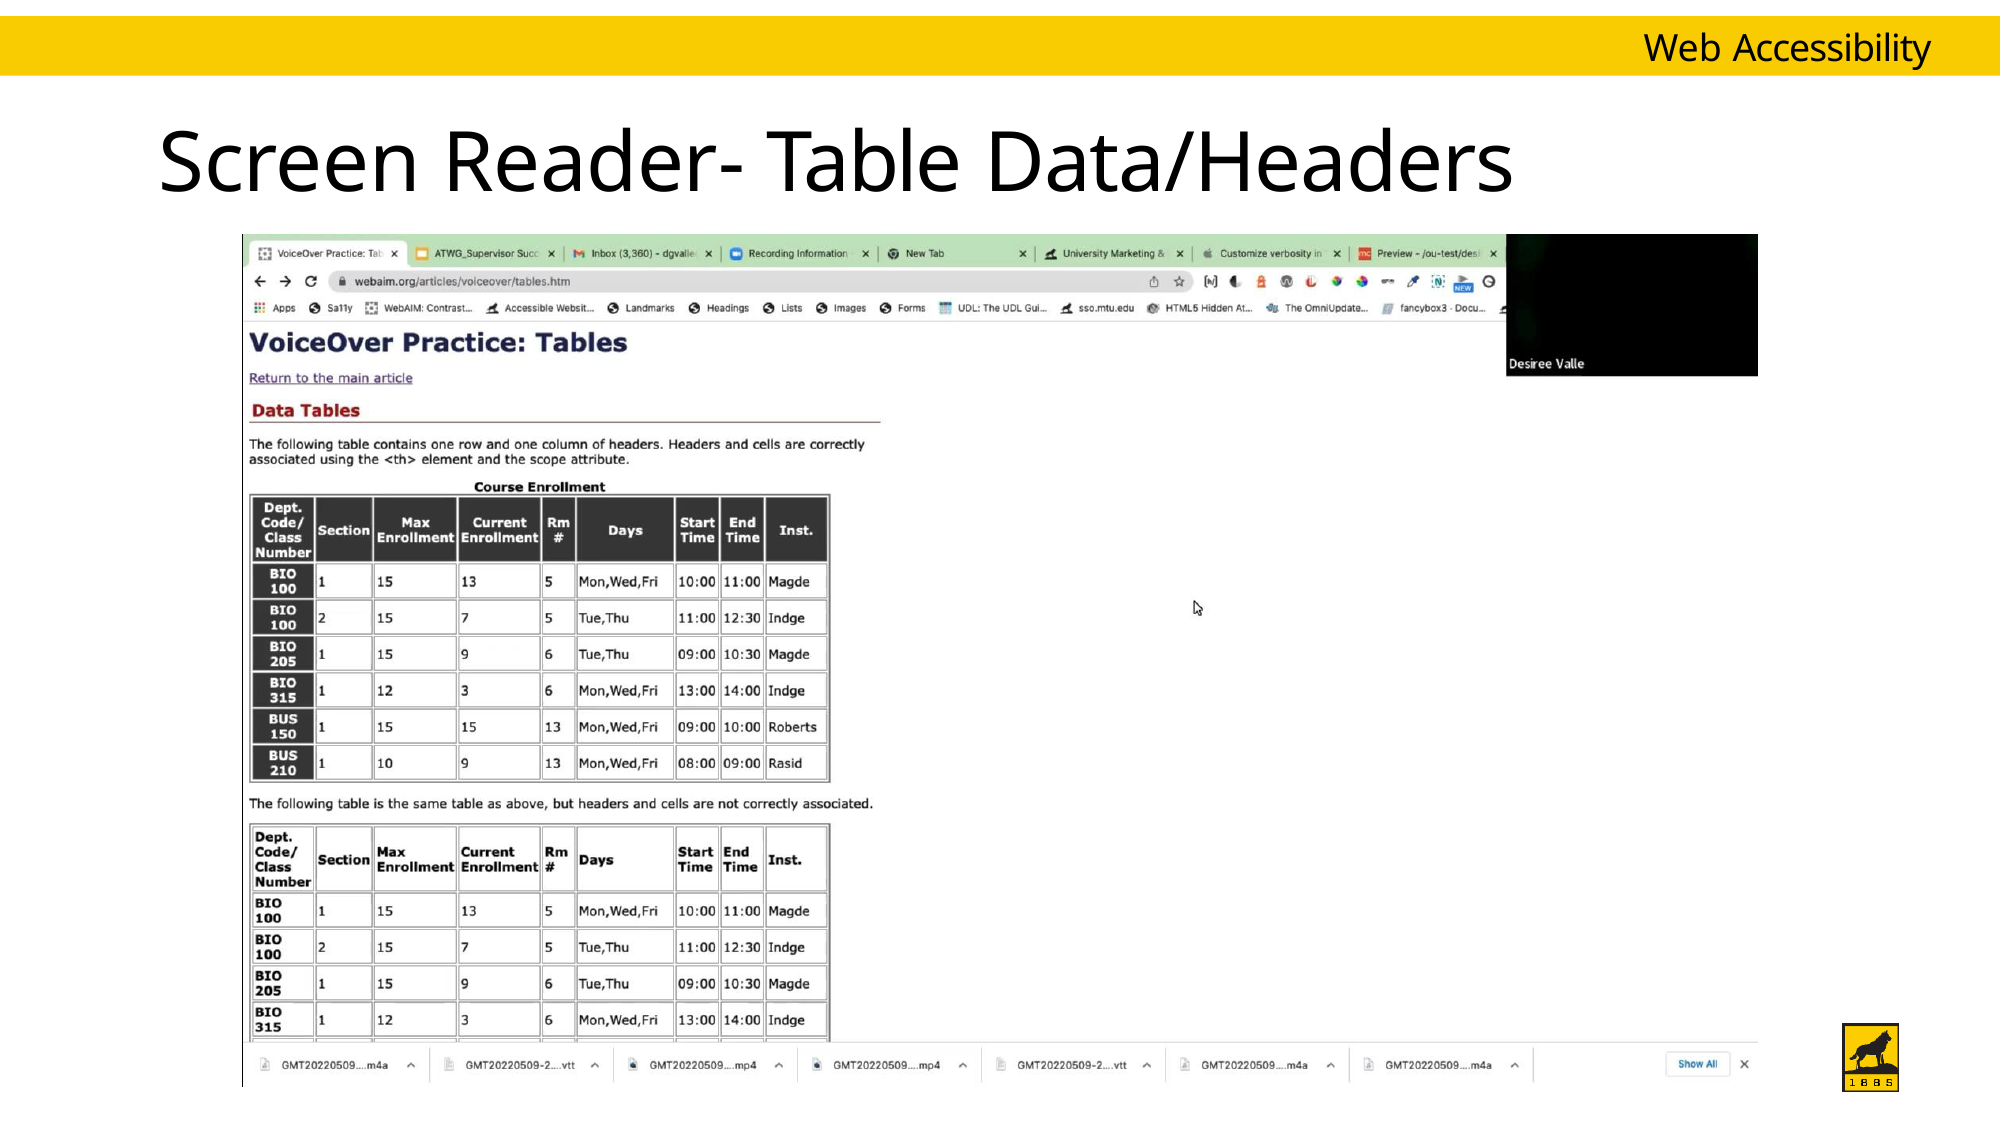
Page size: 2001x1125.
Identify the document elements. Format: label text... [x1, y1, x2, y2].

title Screen Reader- Table Data/Headers [156, 105, 1544, 296]
picture [241, 233, 1759, 1088]
text_box Web Accessibility [1641, 21, 1947, 70]
text_box [0, 16, 2000, 76]
picture [1842, 1023, 1899, 1092]
